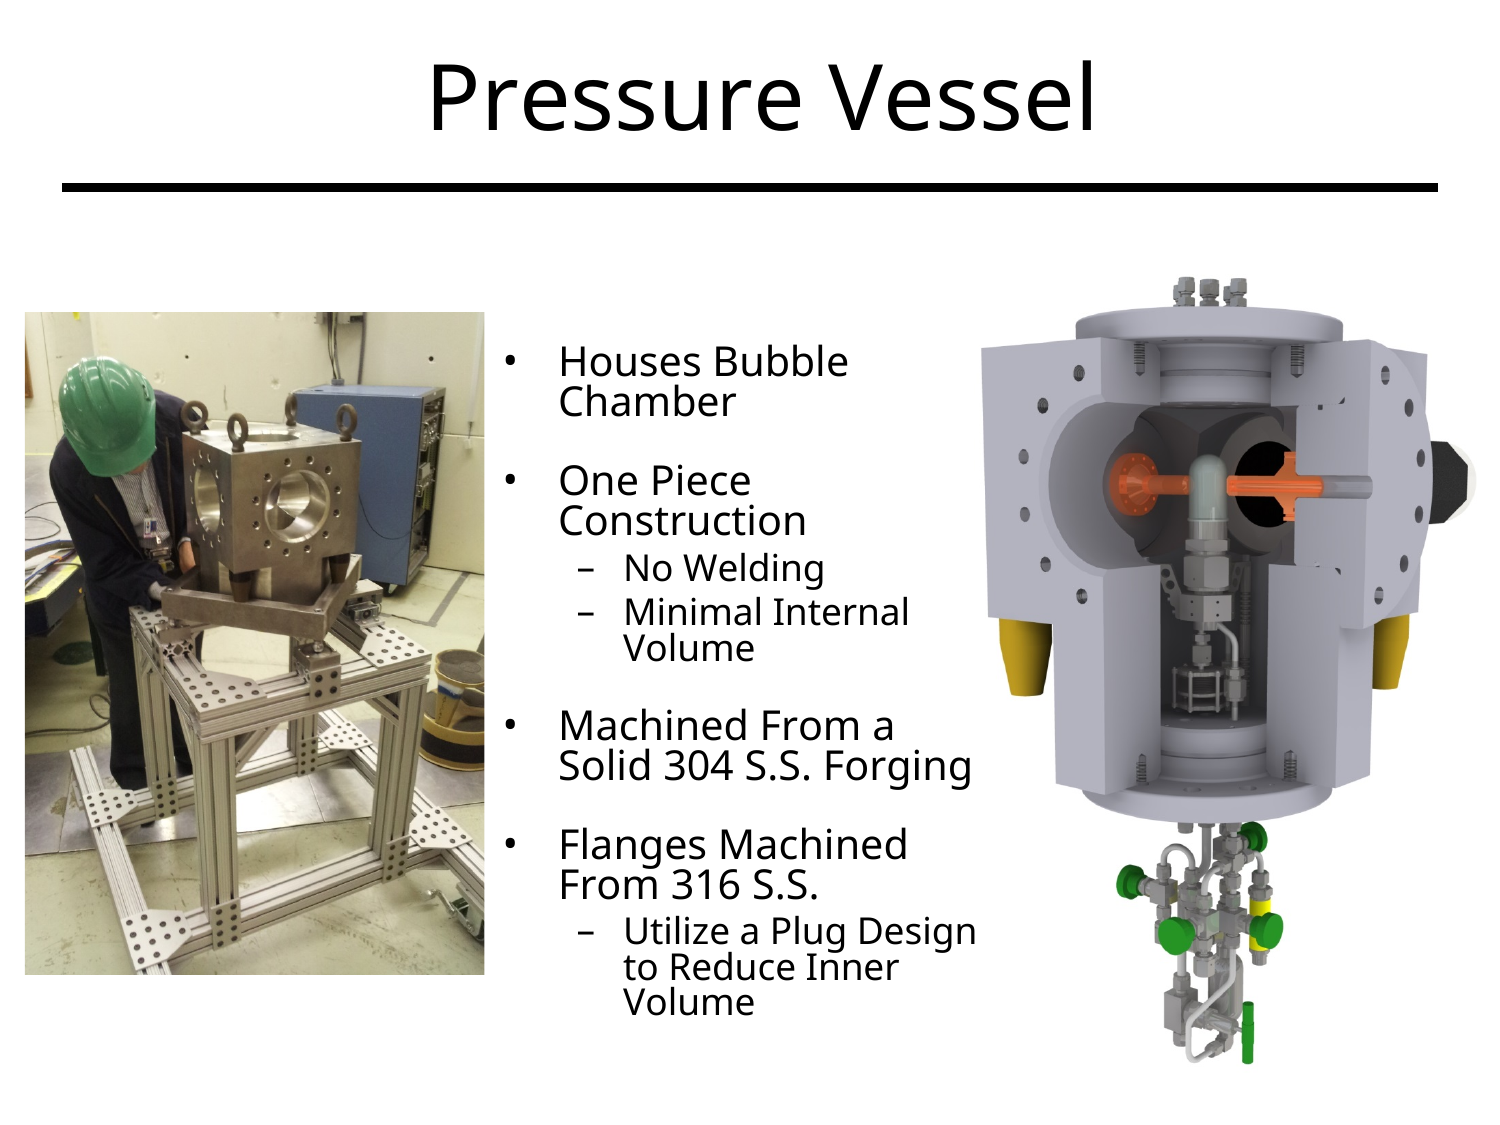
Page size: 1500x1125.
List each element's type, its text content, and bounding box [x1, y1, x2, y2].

list Houses Bubble Chamber One Piece Construction No Welding Minimal Internal Volume Machined From a Solid 304 S.S. Forging Flanges Machined From 316 S.S. Utilize a Plug Design to Reduce Inner Volume [487, 337, 897, 1038]
picture [24, 312, 485, 975]
picture [897, 274, 1487, 1075]
title Pressure Vessel [87, 0, 1438, 187]
